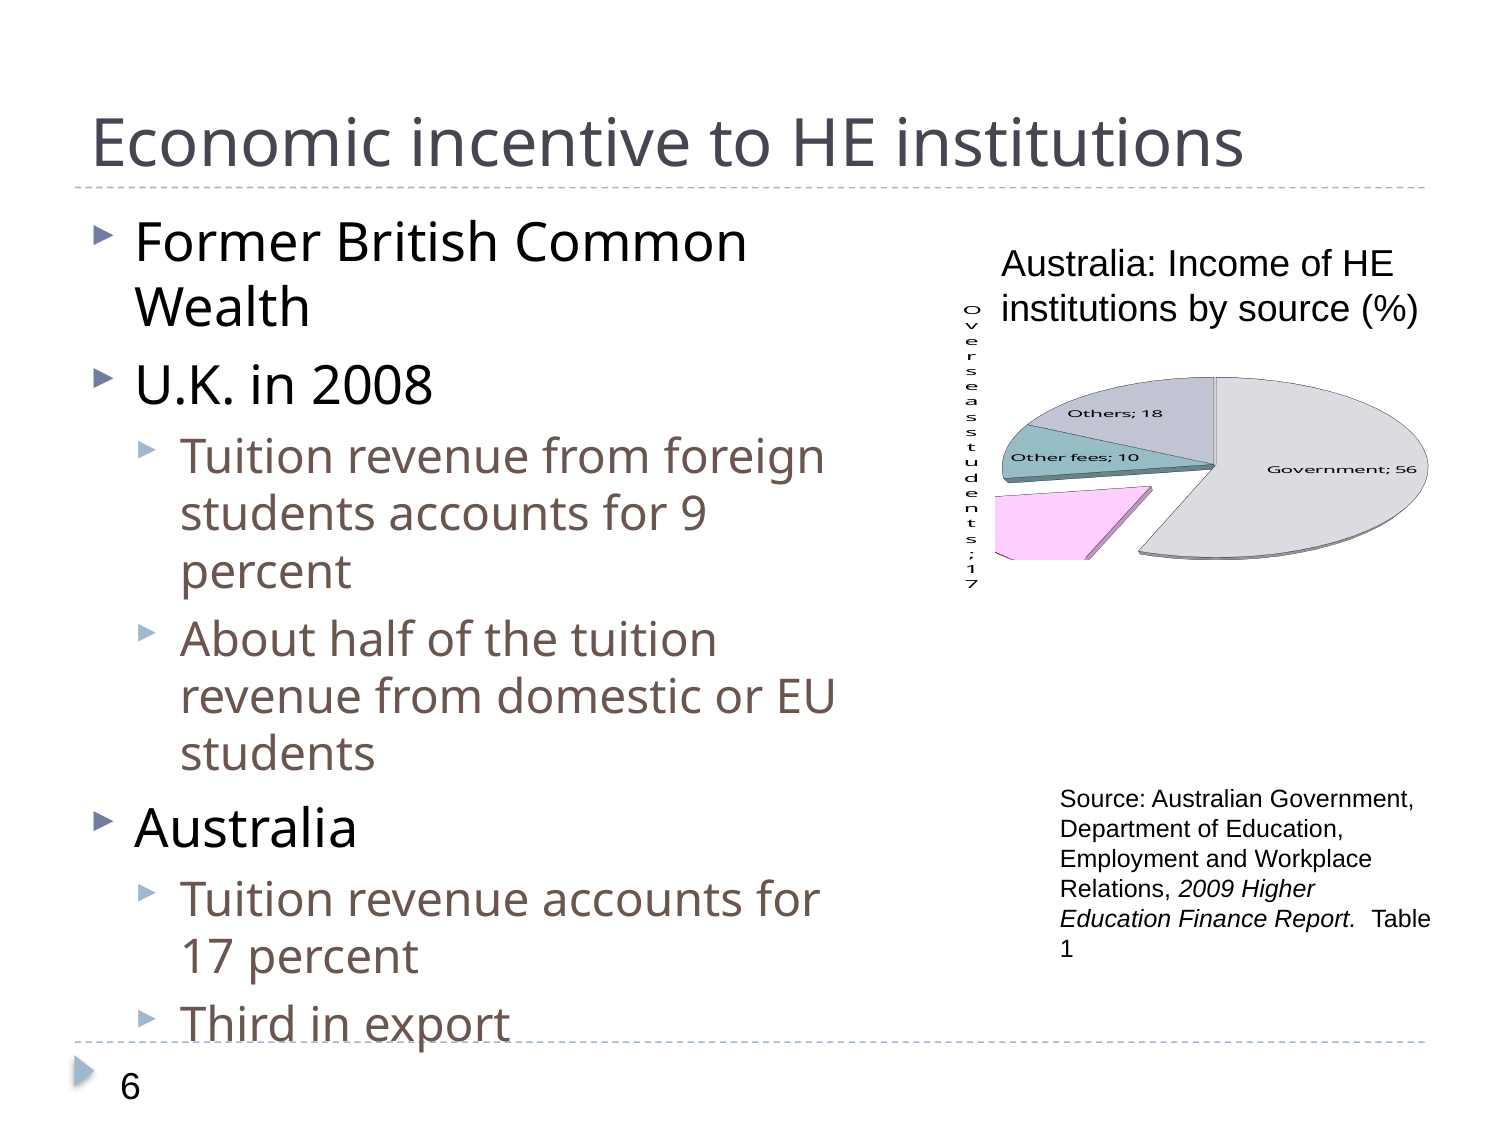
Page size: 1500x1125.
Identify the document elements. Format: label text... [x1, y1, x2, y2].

title Economic incentive to HE institutions [74, 24, 1426, 188]
chart [844, 302, 1471, 835]
text_box Source: Australian Government, Department of Education, Employment and Workplace Relations, 2009 Higher Education Finance Report. Table 1 [1045, 847, 1447, 970]
text_box Australia: Income of HE institutions by source (%) [986, 231, 1447, 302]
list Former British Common Wealth U.K. in 2008 Tuition revenue from foreign students accounts for 9 percent About half of the tuition revenue from domestic or EU students Australia Tuition revenue accounts for 17 percent Third in export [74, 199, 868, 1006]
